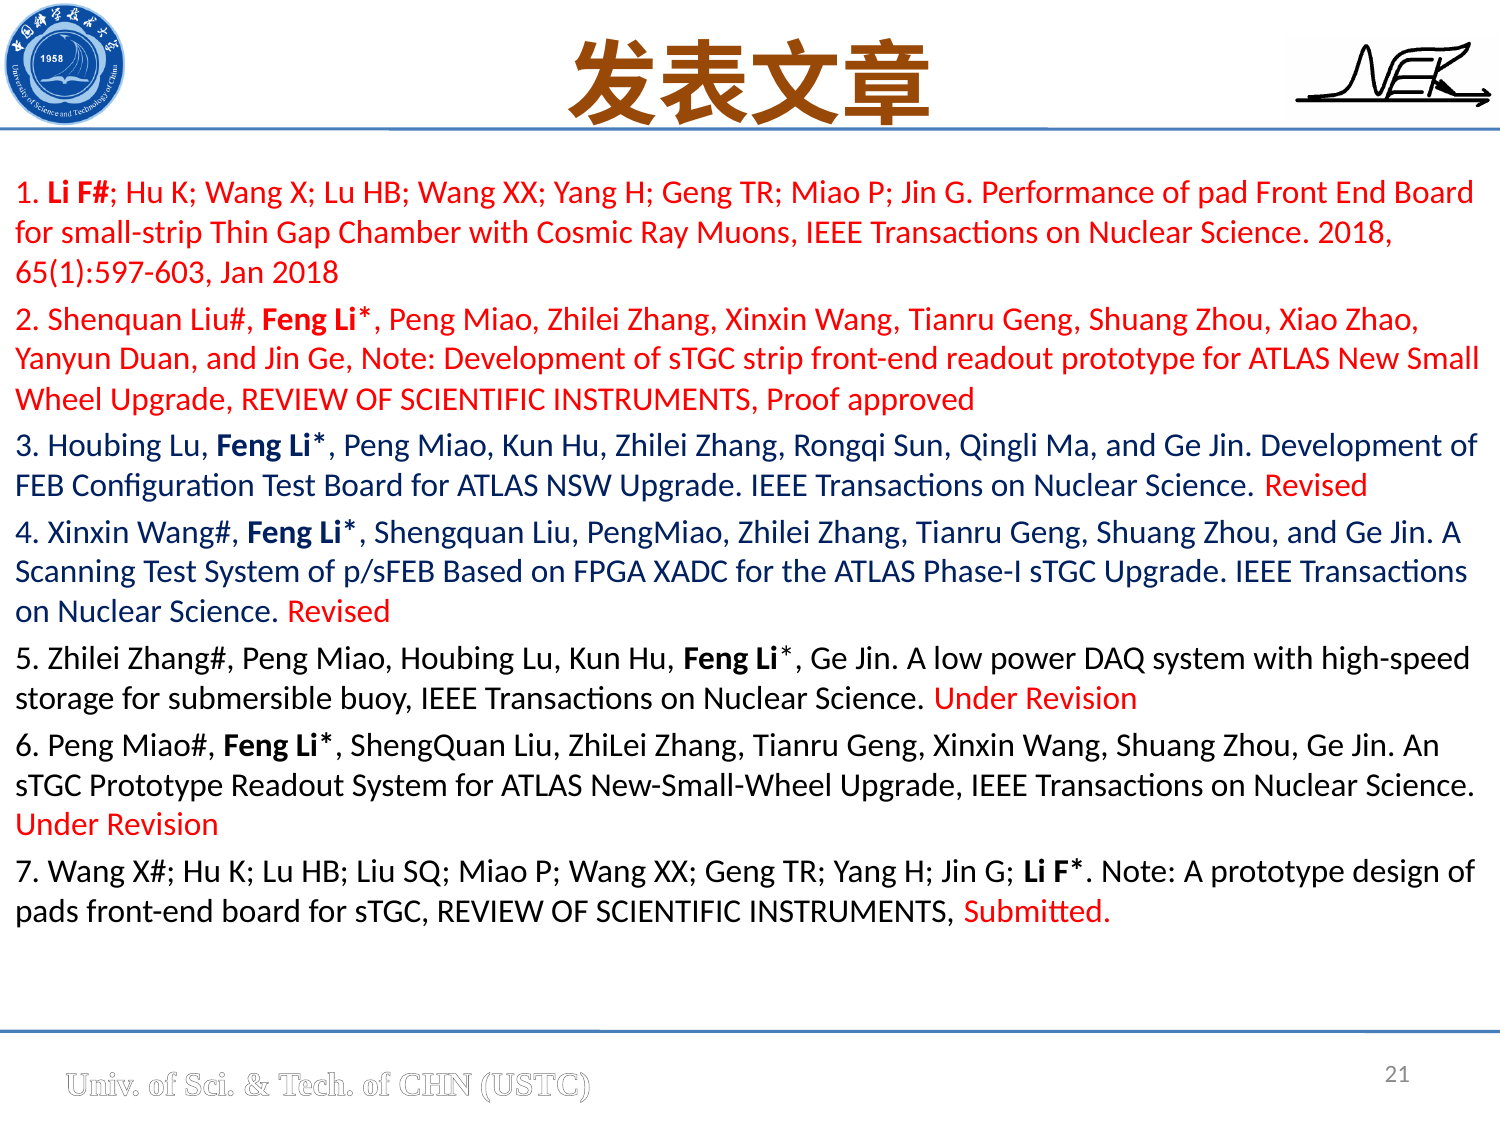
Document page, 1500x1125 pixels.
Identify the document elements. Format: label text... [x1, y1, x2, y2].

list 1. Li F#; Hu K; Wang X; Lu HB; Wang XX; Yang H; Geng TR; Miao P; Jin G. Performance of pad Front End Board for small-strip Thin Gap Chamber with Cosmic Ray Muons, IEEE Transactions on Nuclear Science. 2018, 65(1):597-603, Jan 2018 2. Shenquan Liu#, Feng Li*, Peng Miao, Zhilei Zhang, Xinxin Wang, Tianru Geng, Shuang Zhou, Xiao Zhao, Yanyun Duan, and Jin Ge, Note: Development of sTGC strip front-end readout prototype for ATLAS New Small Wheel Upgrade, REVIEW OF SCIENTIFIC INSTRUMENTS, Proof approved 3. Houbing Lu, Feng Li*, Peng Miao, Kun Hu, Zhilei Zhang, Rongqi Sun, Qingli Ma, and Ge Jin. Development of FEB Configuration Test Board for ATLAS NSW Upgrade. IEEE Transactions on Nuclear Science. Revised 4. Xinxin Wang#, Feng Li*, Shengquan Liu, PengMiao, Zhilei Zhang, Tianru Geng, Shuang Zhou, and Ge Jin. A Scanning Test System of p/sFEB Based on FPGA XADC for the ATLAS Phase-I sTGC Upgrade. IEEE Transactions on Nuclear Science. Revised 5. Zhilei Zhang#, Peng Miao, Houbing Lu, Kun Hu, Feng Li*, Ge Jin. A low power DAQ system with high-speed storage for submersible buoy, IEEE Transactions on Nuclear Science. Under Revision 6. Peng Miao#, Feng Li*, ShengQuan Liu, ZhiLei Zhang, Tianru Geng, Xinxin Wang, Shuang Zhou, Ge Jin. An sTGC Prototype Readout System for ATLAS New-Small-Wheel Upgrade, IEEE Transactions on Nuclear Science. Under Revision 7. Wang X#; Hu K; Lu HB; Liu SQ; Miao P; Wang XX; Geng TR; Yang H; Jin G; Li F*. Note: A prototype design of pads front-end board for sTGC, REVIEW OF SCIENTIFIC INSTRUMENTS, Submitted. [0, 162, 1500, 960]
slide_number 21 [1074, 1042, 1425, 1103]
picture [1425, 35, 1500, 120]
title 发表文章 [75, 0, 1425, 161]
picture [0, 0, 75, 127]
